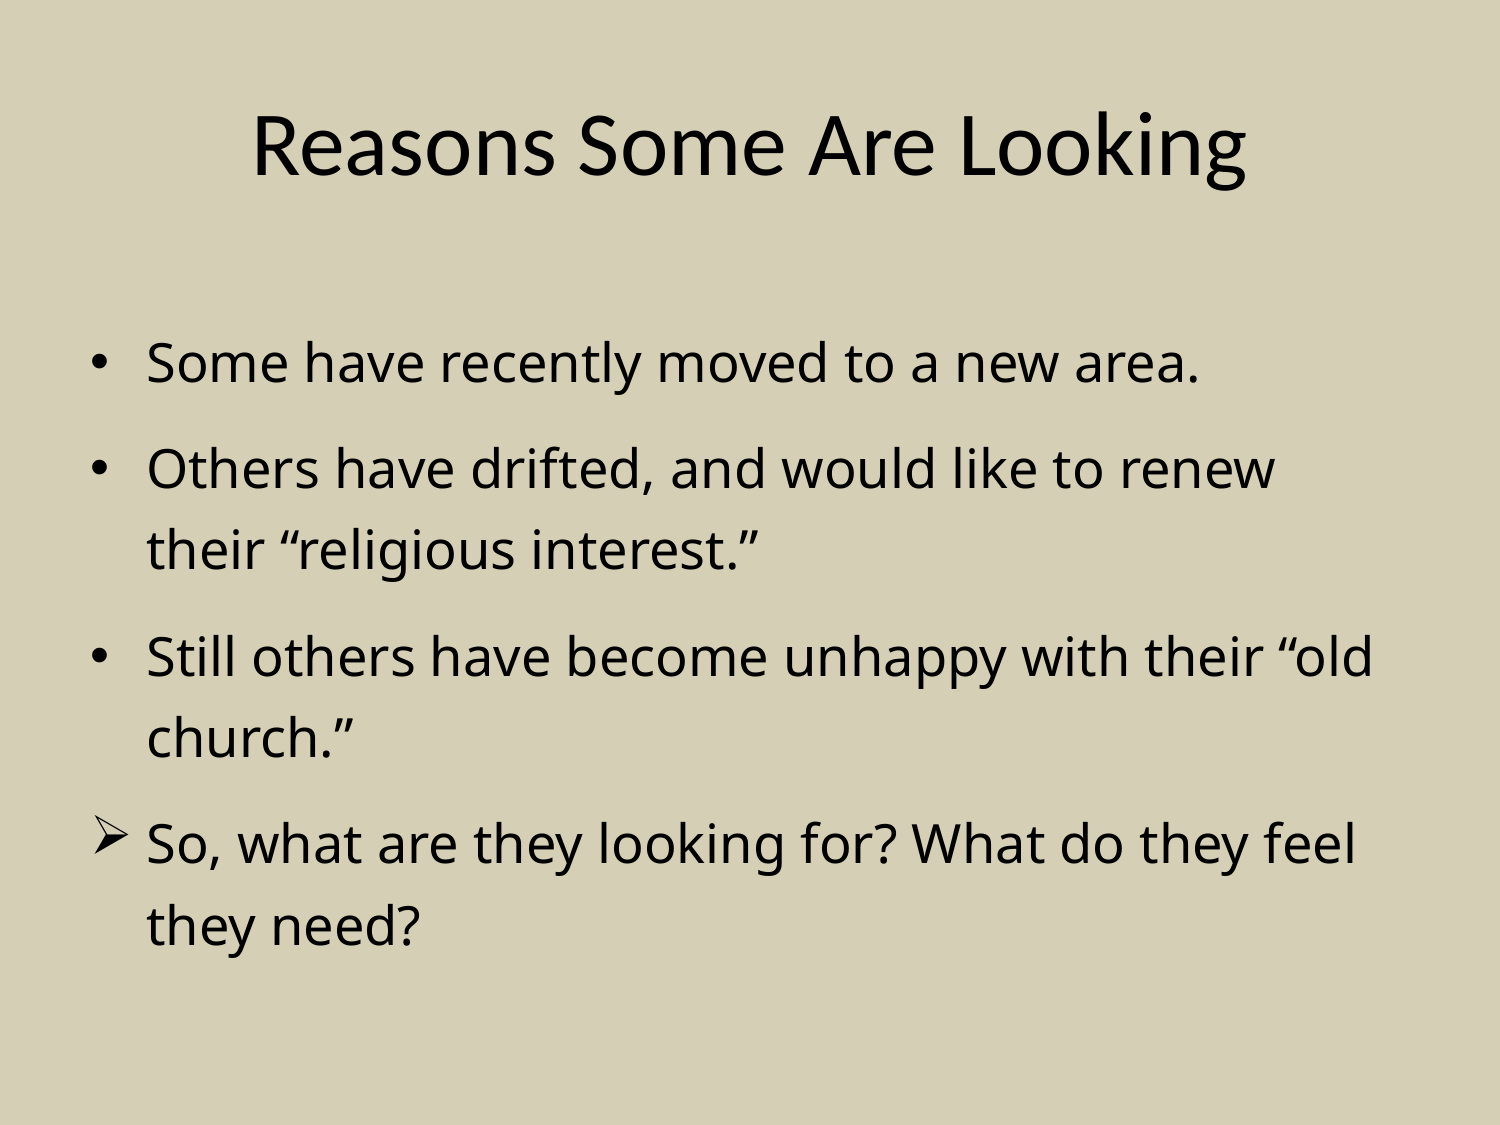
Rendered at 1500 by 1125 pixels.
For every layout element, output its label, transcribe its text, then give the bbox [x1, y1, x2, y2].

list Some have recently moved to a new area. Others have drifted, and would like to renew their “religious interest.” Still others have become unhappy with their “old church.” So, what are they looking for? What do they feel they need? [75, 262, 1425, 1005]
title Reasons Some Are Looking [75, 45, 1425, 233]
